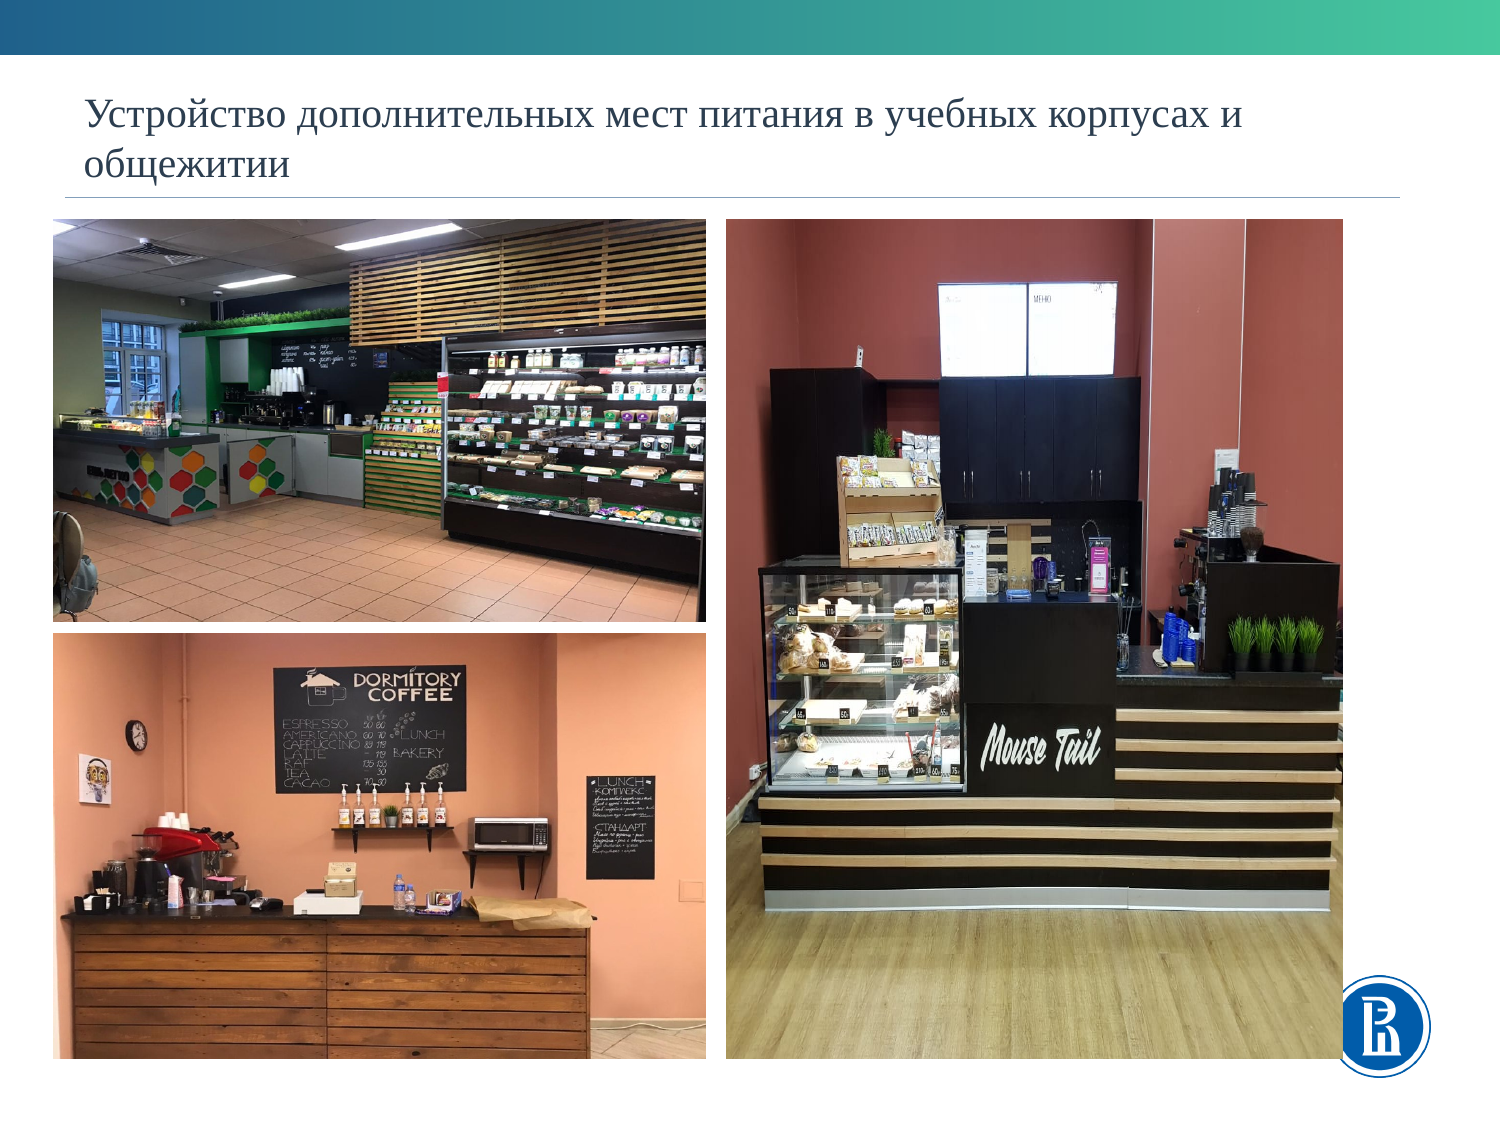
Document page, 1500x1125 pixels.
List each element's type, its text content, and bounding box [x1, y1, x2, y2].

picture [726, 219, 1431, 1078]
text_box Устройство дополнительных мест питания в учебных корпусах и общежитии [68, 78, 1343, 193]
picture [52, 219, 706, 622]
picture [52, 633, 706, 1059]
